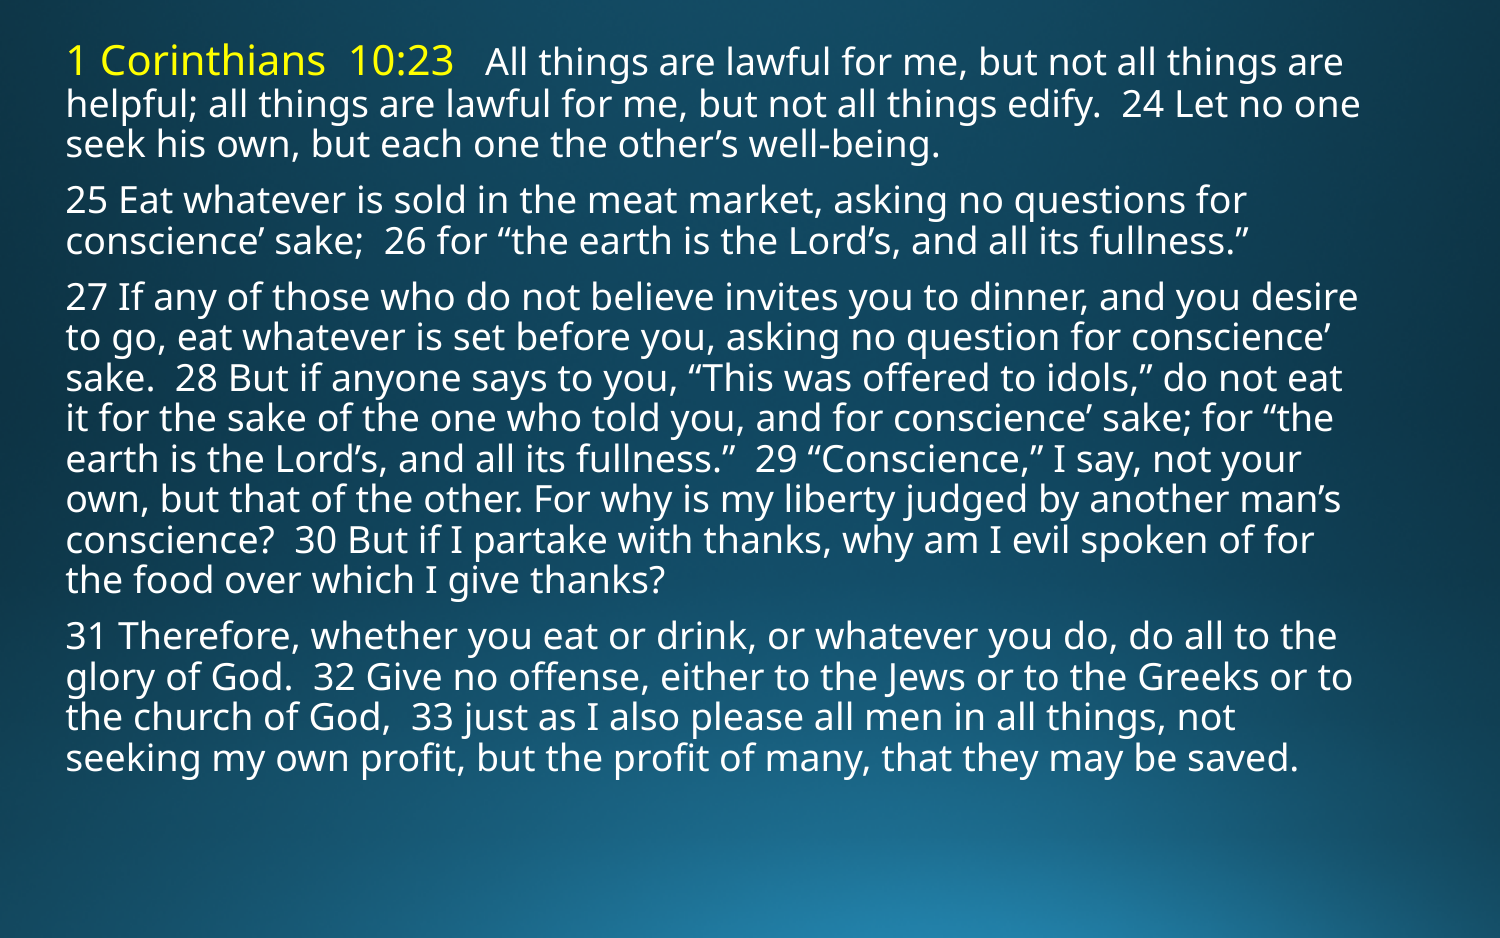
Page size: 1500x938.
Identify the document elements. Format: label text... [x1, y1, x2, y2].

picture [0, 0, 1500, 938]
list 1 Corinthians 10:23 All things are lawful for me, but not all things are helpful; all things are lawful for me, but not all things edify. 24 Let no one seek his own, but each one the other’s well-being. 25 Eat whatever is sold in the meat market, asking no questions for conscience’ sake; 26 for “the earth is the Lord’s, and all its fullness.” 27 If any of those who do not believe invites you to dinner, and you desire to go, eat whatever is set before you, asking no question for conscience’ sake. 28 But if anyone says to you, “This was offered to idols,” do not eat it for the sake of the one who told you, and for conscience’ sake; for “the earth is the Lord’s, and all its fullness.” 29 “Conscience,” I say, not your own, but that of the other. For why is my liberty judged by another man’s conscience? 30 But if I partake with thanks, why am I evil spoken of for the food over which I give thanks? 31 Therefore, whether you eat or drink, or whatever you do, do all to the glory of God. 32 Give no offense, either to the Jews or to the Greeks or to the church of God, 33 just as I also please all men in all things, not seeking my own profit, but the profit of many, that they may be saved. [50, 32, 1390, 580]
